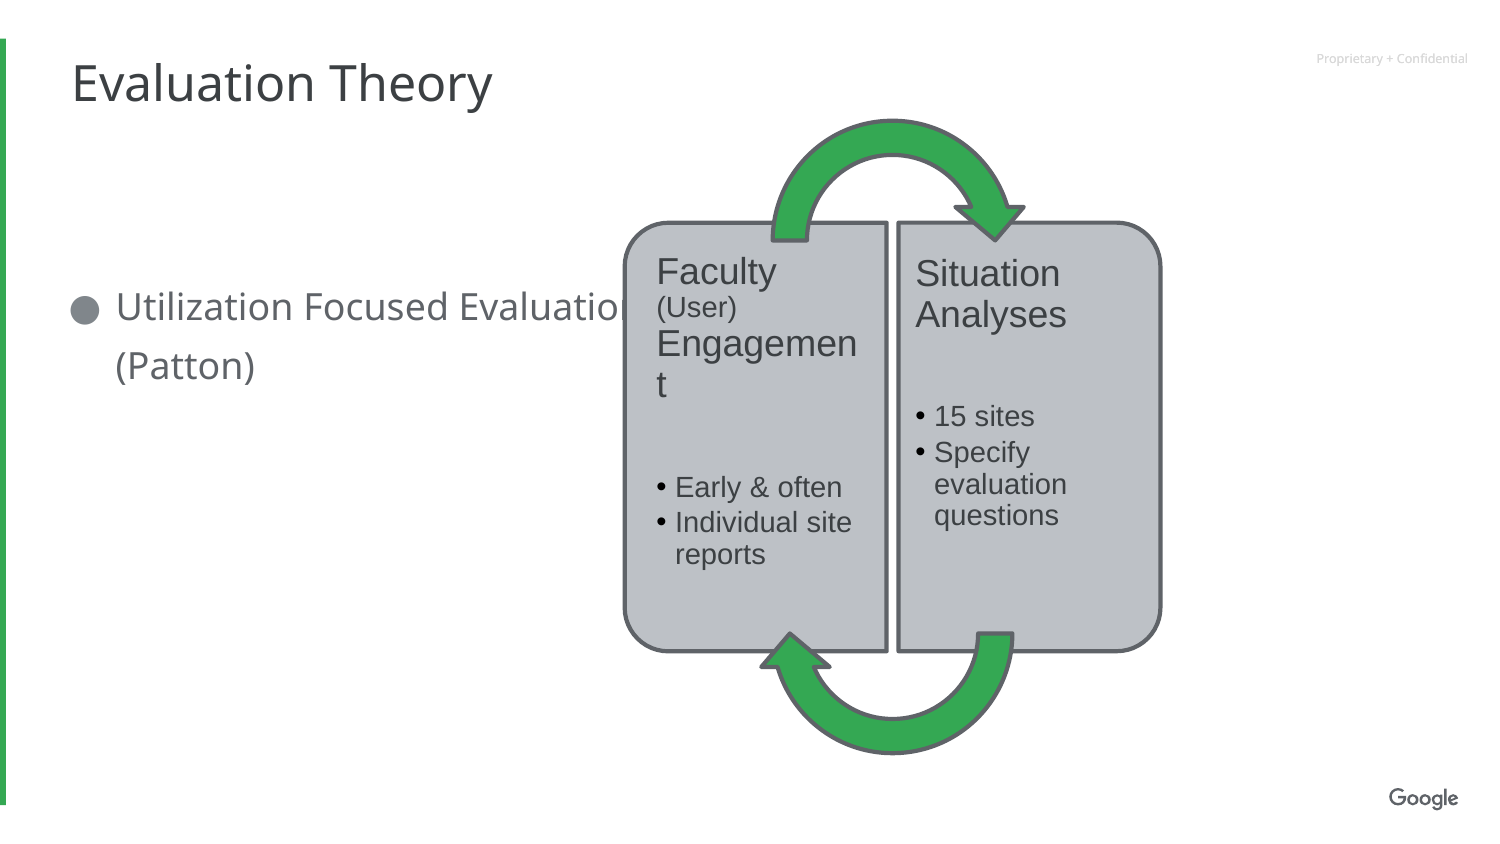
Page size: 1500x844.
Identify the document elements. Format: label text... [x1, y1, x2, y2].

list Utilization Focused Evaluation (Patton) [25, 254, 387, 519]
title Evaluation Theory [56, 43, 1336, 112]
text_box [392, 103, 1393, 771]
